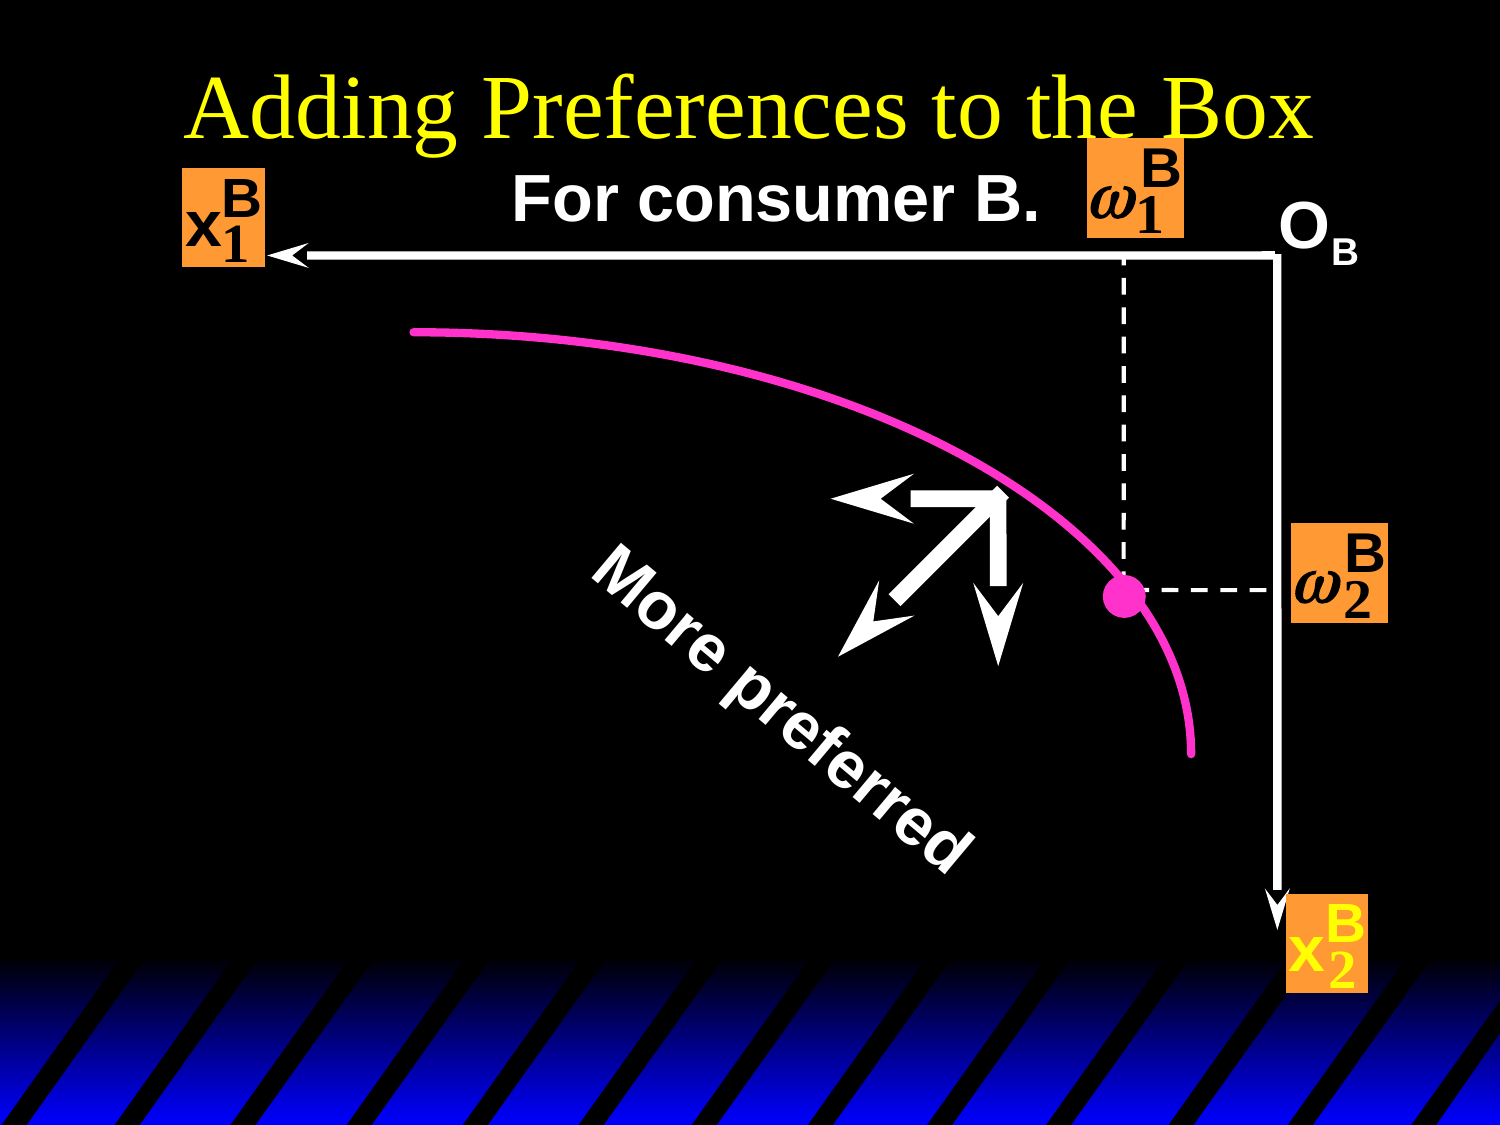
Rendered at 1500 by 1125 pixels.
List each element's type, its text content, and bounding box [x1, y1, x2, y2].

text_box [413, 332, 1192, 755]
text_box [271, 249, 288, 262]
title Adding Preferences to the Box [112, 2, 1388, 203]
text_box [1285, 893, 1369, 993]
text_box OB [1263, 174, 1375, 281]
text_box [1271, 909, 1280, 930]
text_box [181, 168, 266, 268]
text_box For consumer B. [496, 147, 1057, 243]
text_box [1102, 574, 1146, 618]
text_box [1290, 522, 1388, 624]
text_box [1086, 137, 1184, 239]
text_box More preferred [769, 755, 1009, 904]
